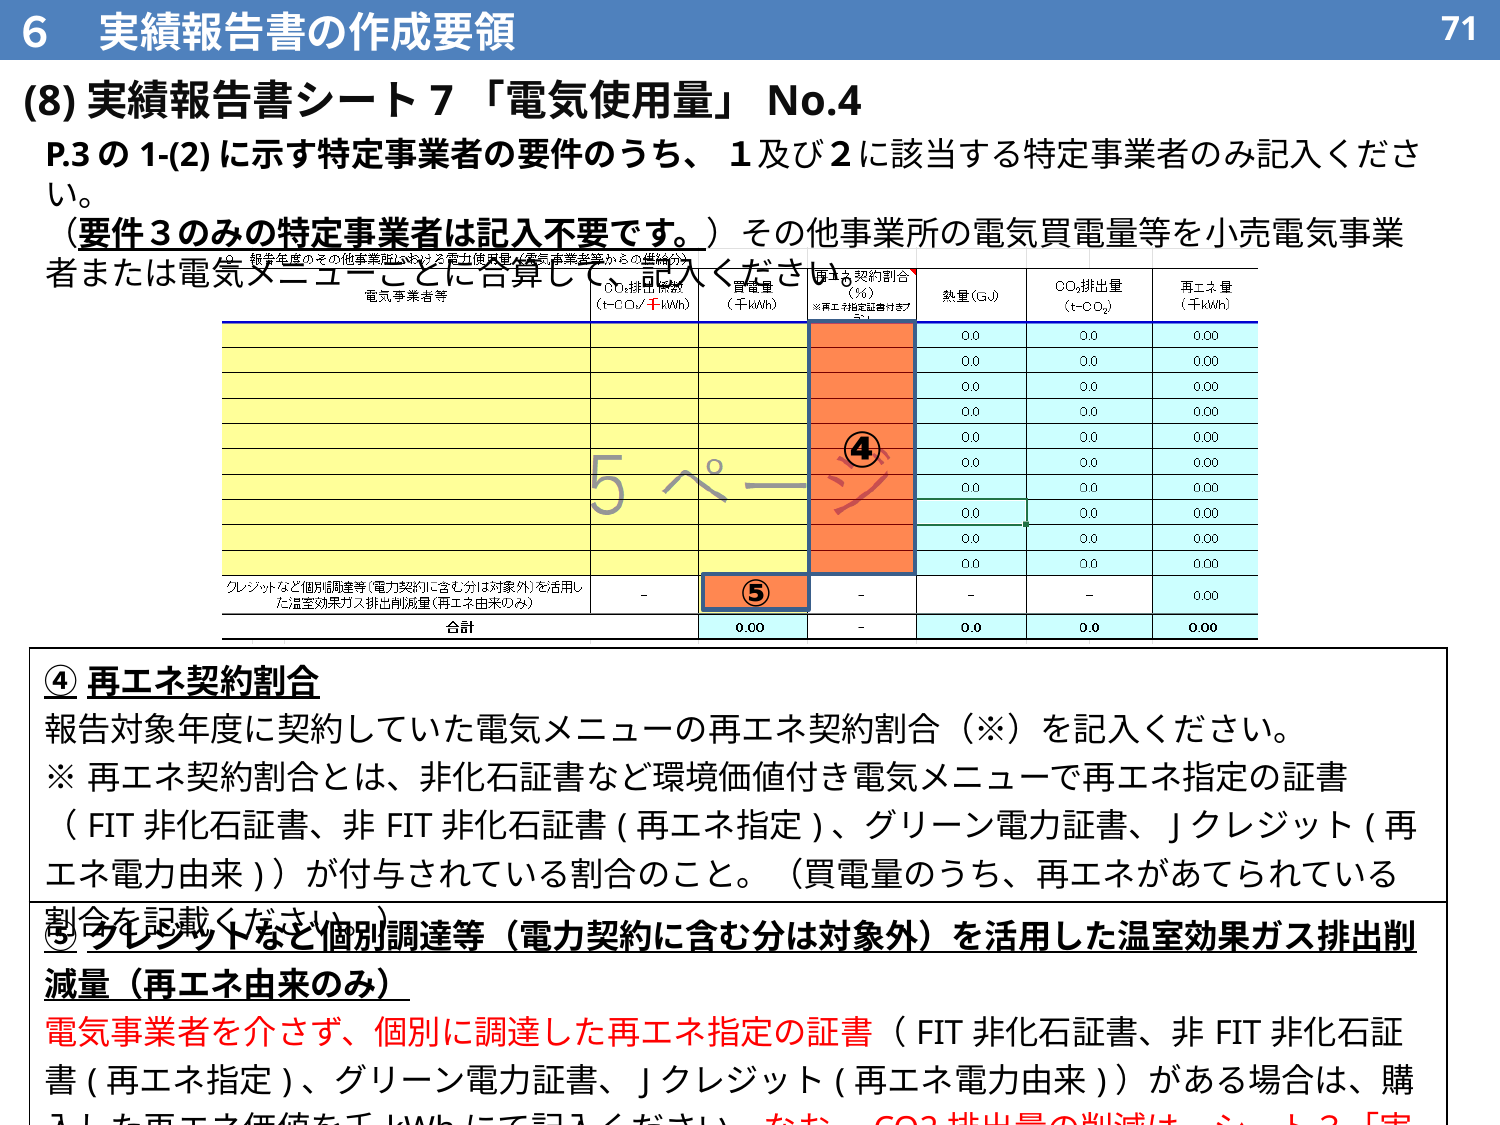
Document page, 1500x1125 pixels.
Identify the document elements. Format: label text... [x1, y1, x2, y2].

text_box (8)実績報告書シート7「電気使用量」No.4 [0, 66, 1483, 132]
slide_number 70 [1319, 3, 1495, 57]
table_header ④再エネ契約割合 報告対象年度に契約していた電気メニューの再エネ契約割合（※）を記入ください。 ※再エネ契約割合とは、非化石証書など環境価値付き電気メニューで再エネ指定の証書（FIT非化石証書、非FIT非化石証書(再エネ指定)、グリーン電力証書、Jクレジット(再エネ電力由来)）が付与されている割合のこと。（買電量のうち、再エネがあてられている割合を記載ください。） [30, 649, 1446, 901]
table_cell ⑤クレジットなど個別調達等（電力契約に含む分は対象外）を活用した温室効果ガス排出削減量（再エネ由来のみ） 電気事業者を介さず、個別に調達した再エネ指定の証書（FIT非化石証書、非FIT非化石証書(再エネ指定)、グリーン電力証書、Jクレジット(再エネ電力由来)）がある場合は、購入した再エネ価値を千kWhにて記入ください。なお、CO2排出量の削減は、シート３「実績まとめ」にて行うため、P.58の6-(4)No.1の②にも必ず計上してください。（単位に注意してください。） [30, 903, 1446, 1125]
text_box ６ 実績報告書の作成要領 [0, 0, 1412, 56]
picture [222, 247, 1259, 644]
text_box P.3の1-(2)に示す特定事業者の要件のうち、 １及び２に該当する特定事業者のみ記入ください。 （要件３のみの特定事業者は記入不要です。）その他事業所の電気買電量等を小売電気事業者または電気メニューごとに合算して、記入ください。 [30, 125, 1447, 300]
